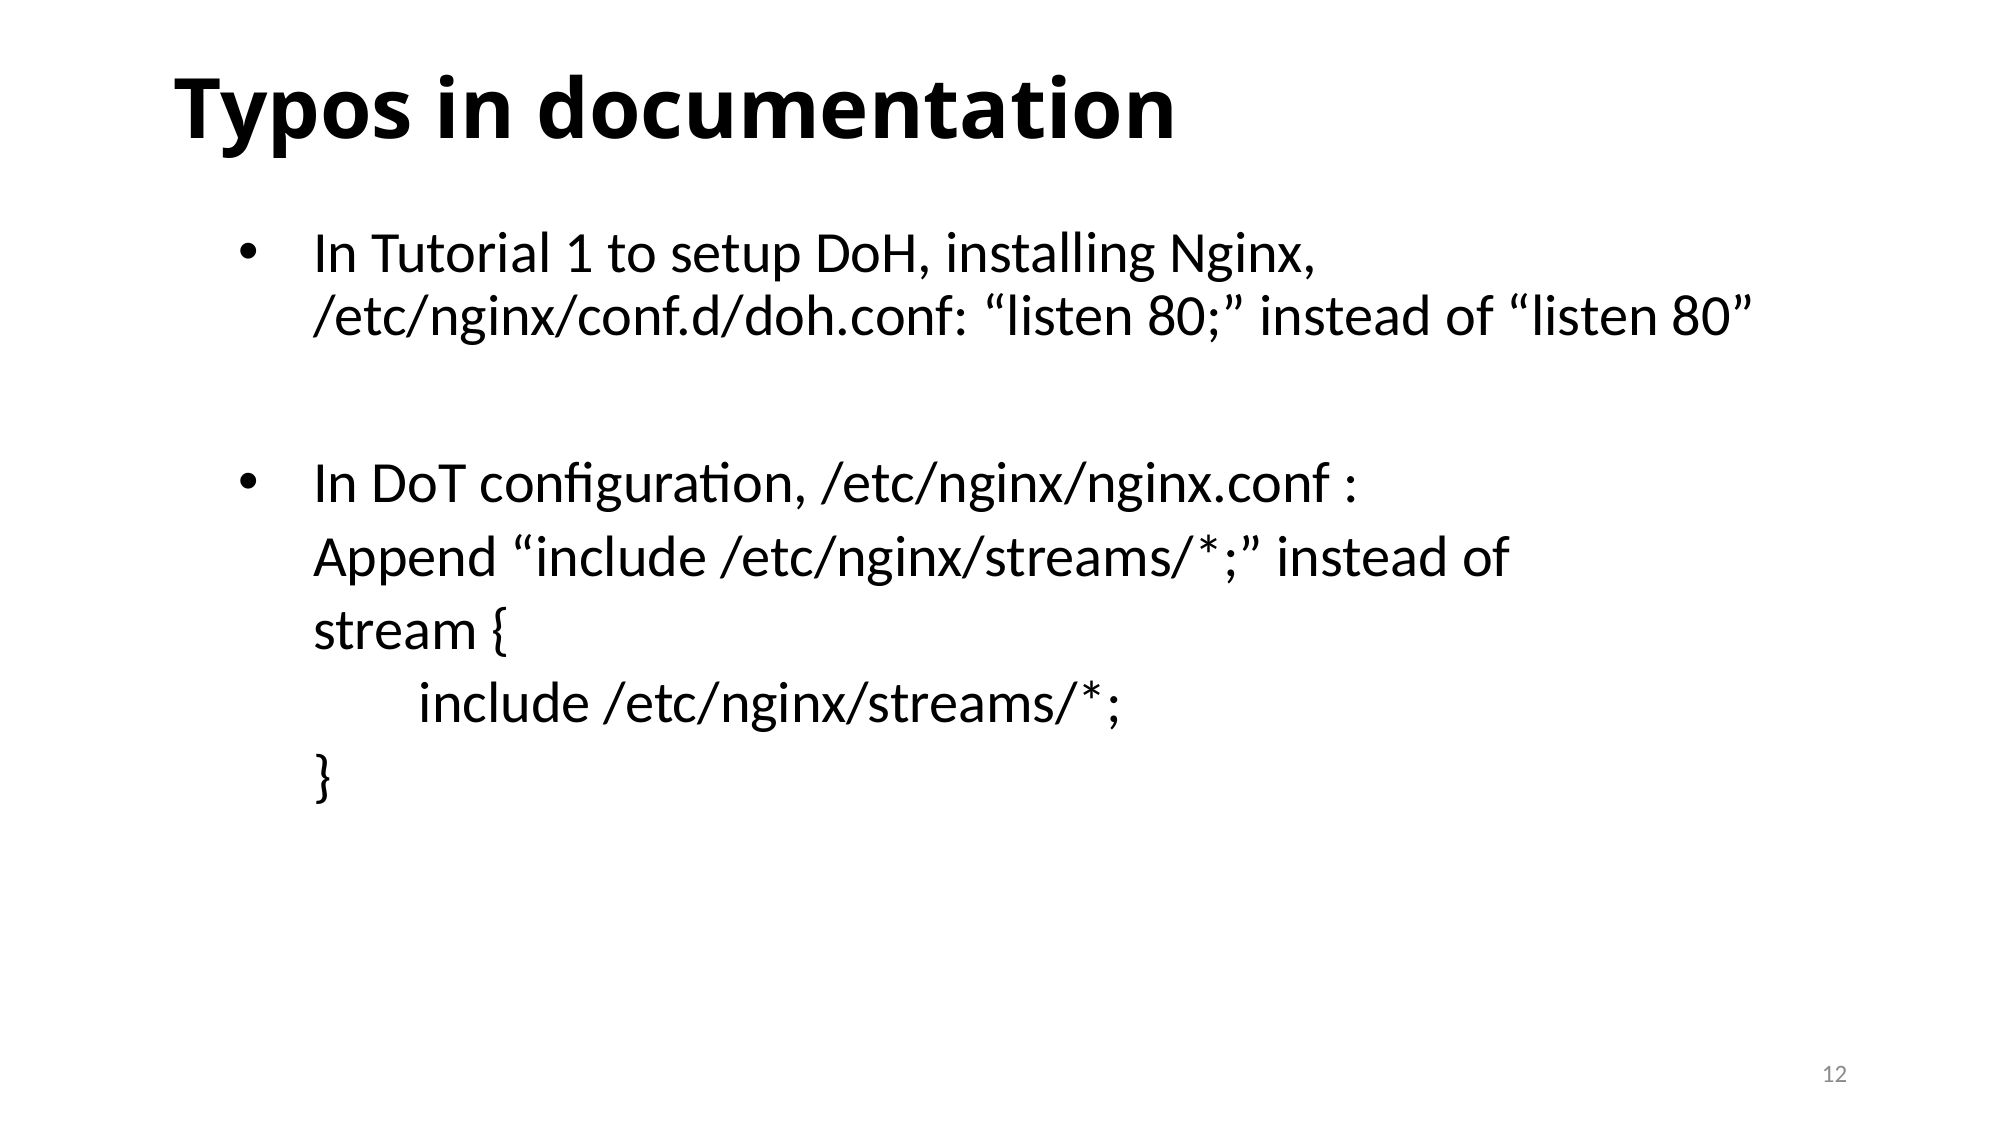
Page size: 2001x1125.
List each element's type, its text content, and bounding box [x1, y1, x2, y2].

title Typos in documentation [158, 50, 1784, 164]
slide_number 12 [1412, 1042, 1863, 1103]
list In Tutorial 1 to setup DoH, installing Nginx, /etc/nginx/conf.d/doh.conf: “listen 80;” instead of “listen 80” In DoT configuration, /etc/nginx/nginx.conf : Append “include /etc/nginx/streams/*;” instead of stream { include /etc/nginx/streams/*; } [223, 214, 1849, 1018]
